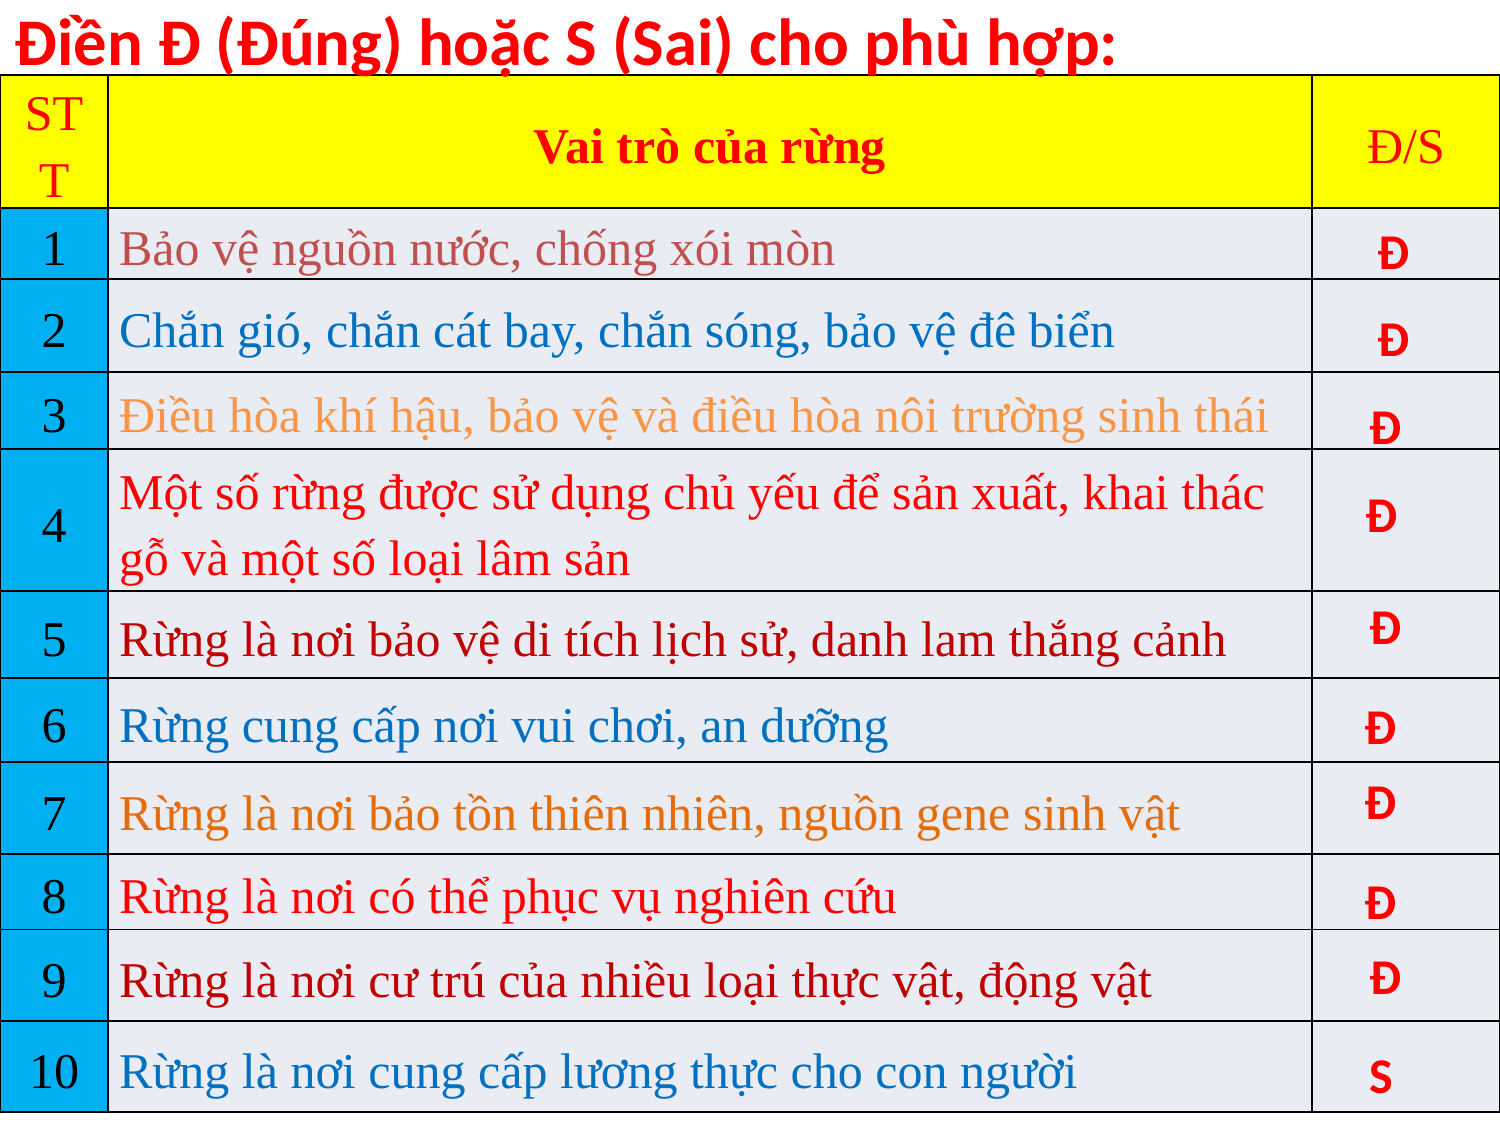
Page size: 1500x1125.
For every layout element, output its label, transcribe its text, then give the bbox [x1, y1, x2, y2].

text_box Đ [1349, 762, 1438, 838]
table_cell Bảo vệ nguồn nước, chống xói mòn [109, 209, 1311, 278]
table_header Đ/S [1313, 87, 1499, 207]
text_box Đ [1362, 299, 1450, 374]
text_box Đ [1349, 861, 1438, 937]
table_cell [1313, 930, 1499, 1020]
table_cell Một số rừng được sử dụng chủ yếu để sản xuất, khai thác gỗ và một số loại lâm sản [109, 450, 1311, 590]
table_cell [1313, 209, 1499, 278]
text_box Đ [1355, 937, 1443, 1013]
table_cell [1313, 855, 1499, 929]
text_box Đ [1354, 386, 1442, 462]
text_box S [1355, 1036, 1443, 1112]
table_cell Rừng là nơi có thể phục vụ nghiên cứu [109, 855, 1311, 929]
text_box Đ [1354, 587, 1442, 663]
table_cell 8 [1, 855, 107, 929]
table_cell 6 [1, 679, 107, 761]
table_cell [1313, 373, 1499, 448]
table_cell 4 [1, 450, 107, 590]
table_cell 1 [1, 209, 107, 278]
table_cell Rừng là nơi cư trú của nhiều loại thực vật, động vật [109, 930, 1311, 1020]
table_cell [1313, 679, 1499, 761]
table_cell Điều hòa khí hậu, bảo vệ và điều hòa nôi trường sinh thái [109, 373, 1311, 448]
table_cell 5 [1, 592, 107, 677]
table_cell [1313, 1022, 1499, 1111]
table_cell Rừng là nơi cung cấp lương thực cho con người [109, 1022, 1311, 1111]
table_cell 3 [1, 373, 107, 448]
table_cell Chắn gió, chắn cát bay, chắn sóng, bảo vệ đê biển [109, 280, 1311, 371]
text_box Đ [1349, 686, 1438, 762]
table_cell 9 [1, 930, 107, 1020]
text_box Đ [1362, 211, 1450, 287]
table_cell Rừng là nơi bảo vệ di tích lịch sử, danh lam thắng cảnh [109, 592, 1311, 677]
table_cell 2 [1, 280, 107, 371]
table_cell [1313, 280, 1499, 371]
table_cell 7 [1, 763, 107, 853]
text_box Điền Đ (Đúng) hoặc S (Sai) cho phù hợp: [0, 0, 1500, 87]
table_header Vai trò của rừng [109, 87, 1311, 207]
table_header STT [1, 87, 107, 207]
table_cell Rừng cung cấp nơi vui chơi, an dưỡng [109, 679, 1311, 761]
table_cell [1313, 763, 1499, 853]
table_cell 10 [1, 1022, 107, 1111]
text_box Đ [1351, 474, 1439, 550]
table_cell Rừng là nơi bảo tồn thiên nhiên, nguồn gene sinh vật [109, 763, 1311, 853]
table_cell [1313, 592, 1499, 677]
table_cell [1313, 450, 1499, 590]
